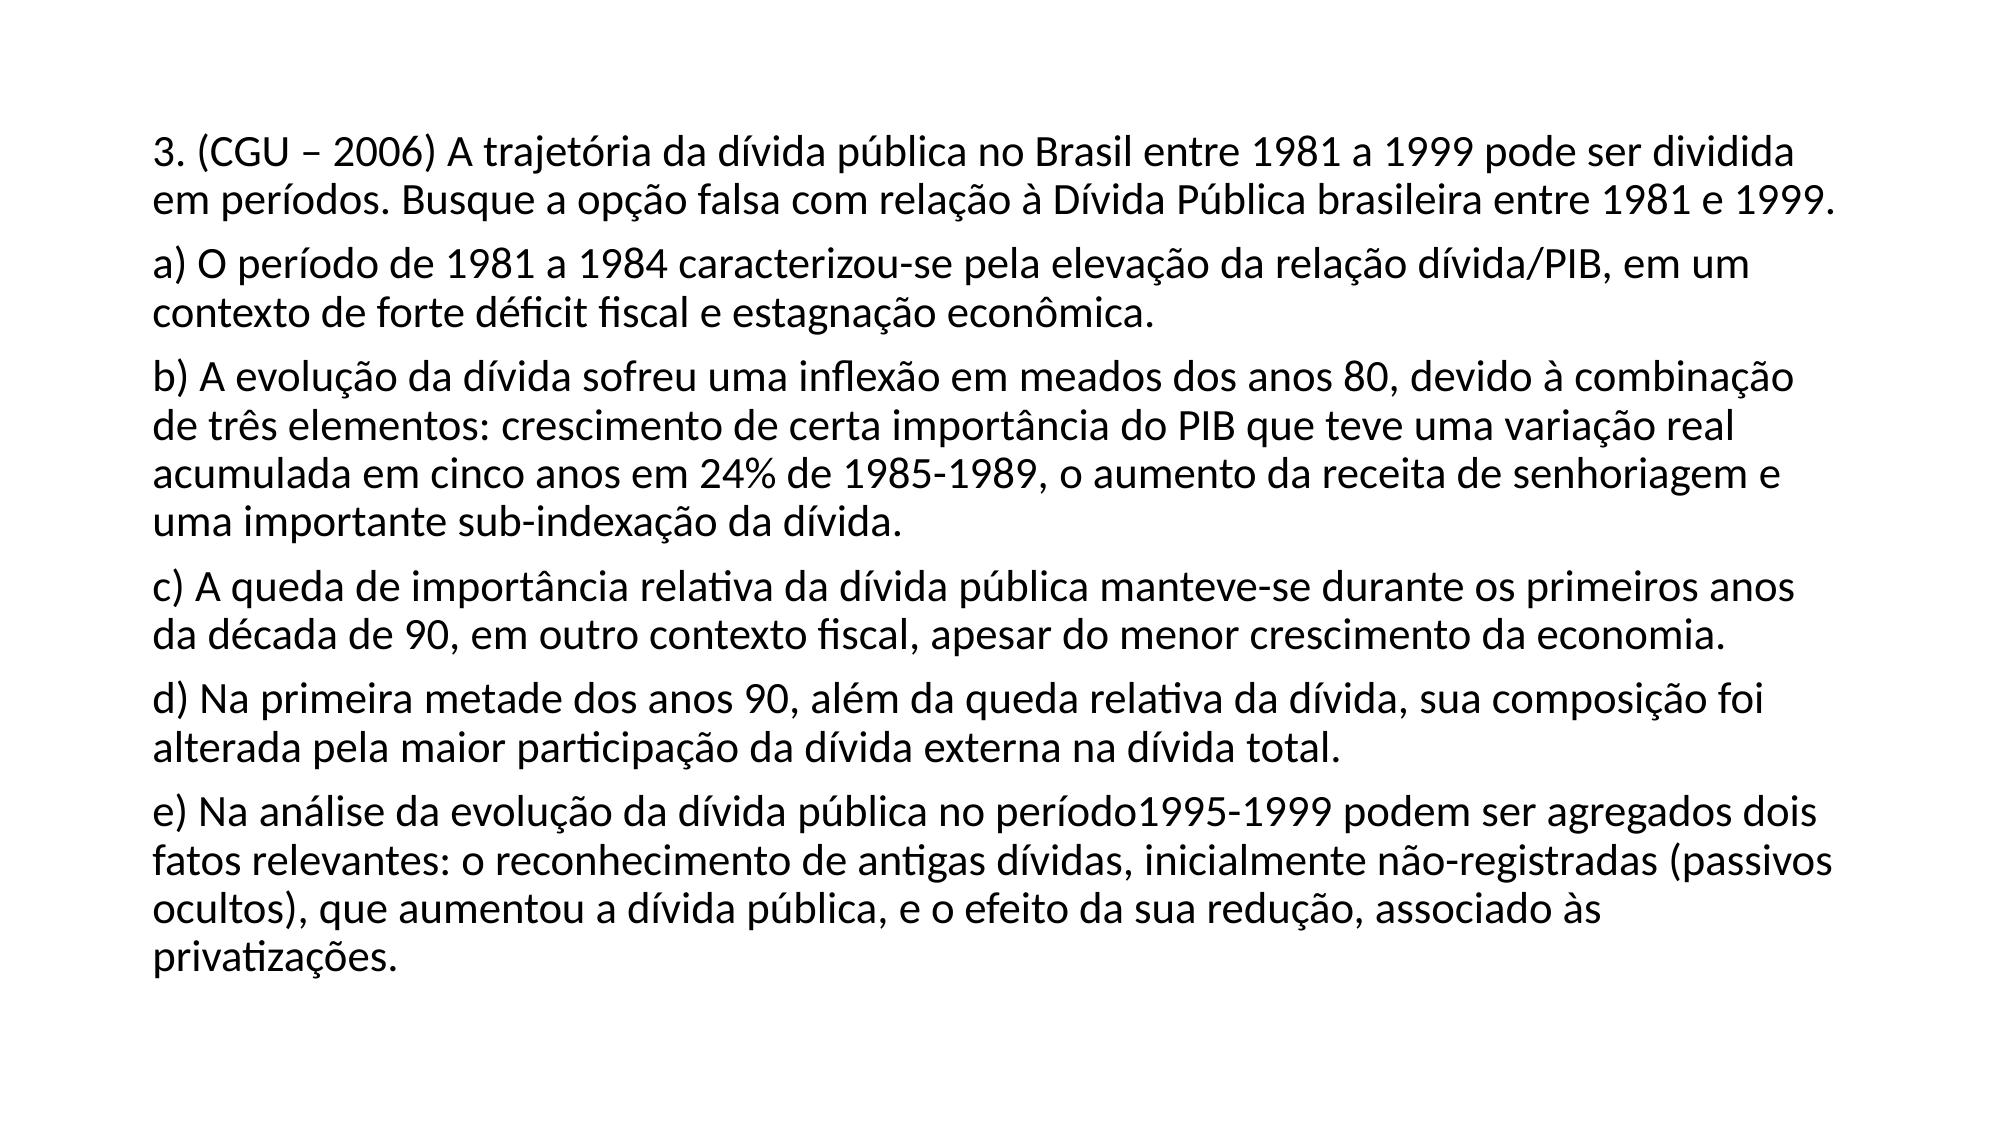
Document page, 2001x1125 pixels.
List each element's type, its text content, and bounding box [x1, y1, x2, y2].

list 3. (CGU – 2006) A trajetória da dívida pública no Brasil entre 1981 a 1999 pode ser dividida em períodos. Busque a opção falsa com relação à Dívida Pública brasileira entre 1981 e 1999. a) O período de 1981 a 1984 caracterizou-se pela elevação da relação dívida/PIB, em um contexto de forte déficit fiscal e estagnação econômica. b) A evolução da dívida sofreu uma inflexão em meados dos anos 80, devido à combinação de três elementos: crescimento de certa importância do PIB que teve uma variação real acumulada em cinco anos em 24% de 1985-1989, o aumento da receita de senhoriagem e uma importante sub-indexação da dívida. c) A queda de importância relativa da dívida pública manteve-se durante os primeiros anos da década de 90, em outro contexto fiscal, apesar do menor crescimento da economia. d) Na primeira metade dos anos 90, além da queda relativa da dívida, sua composição foi alterada pela maior participação da dívida externa na dívida total. e) Na análise da evolução da dívida pública no período1995-1999 podem ser agregados dois fatos relevantes: o reconhecimento de antigas dívidas, inicialmente não-registradas (passivos ocultos), que aumentou a dívida pública, e o efeito da sua redução, associado às privatizações. [137, 120, 1863, 1014]
